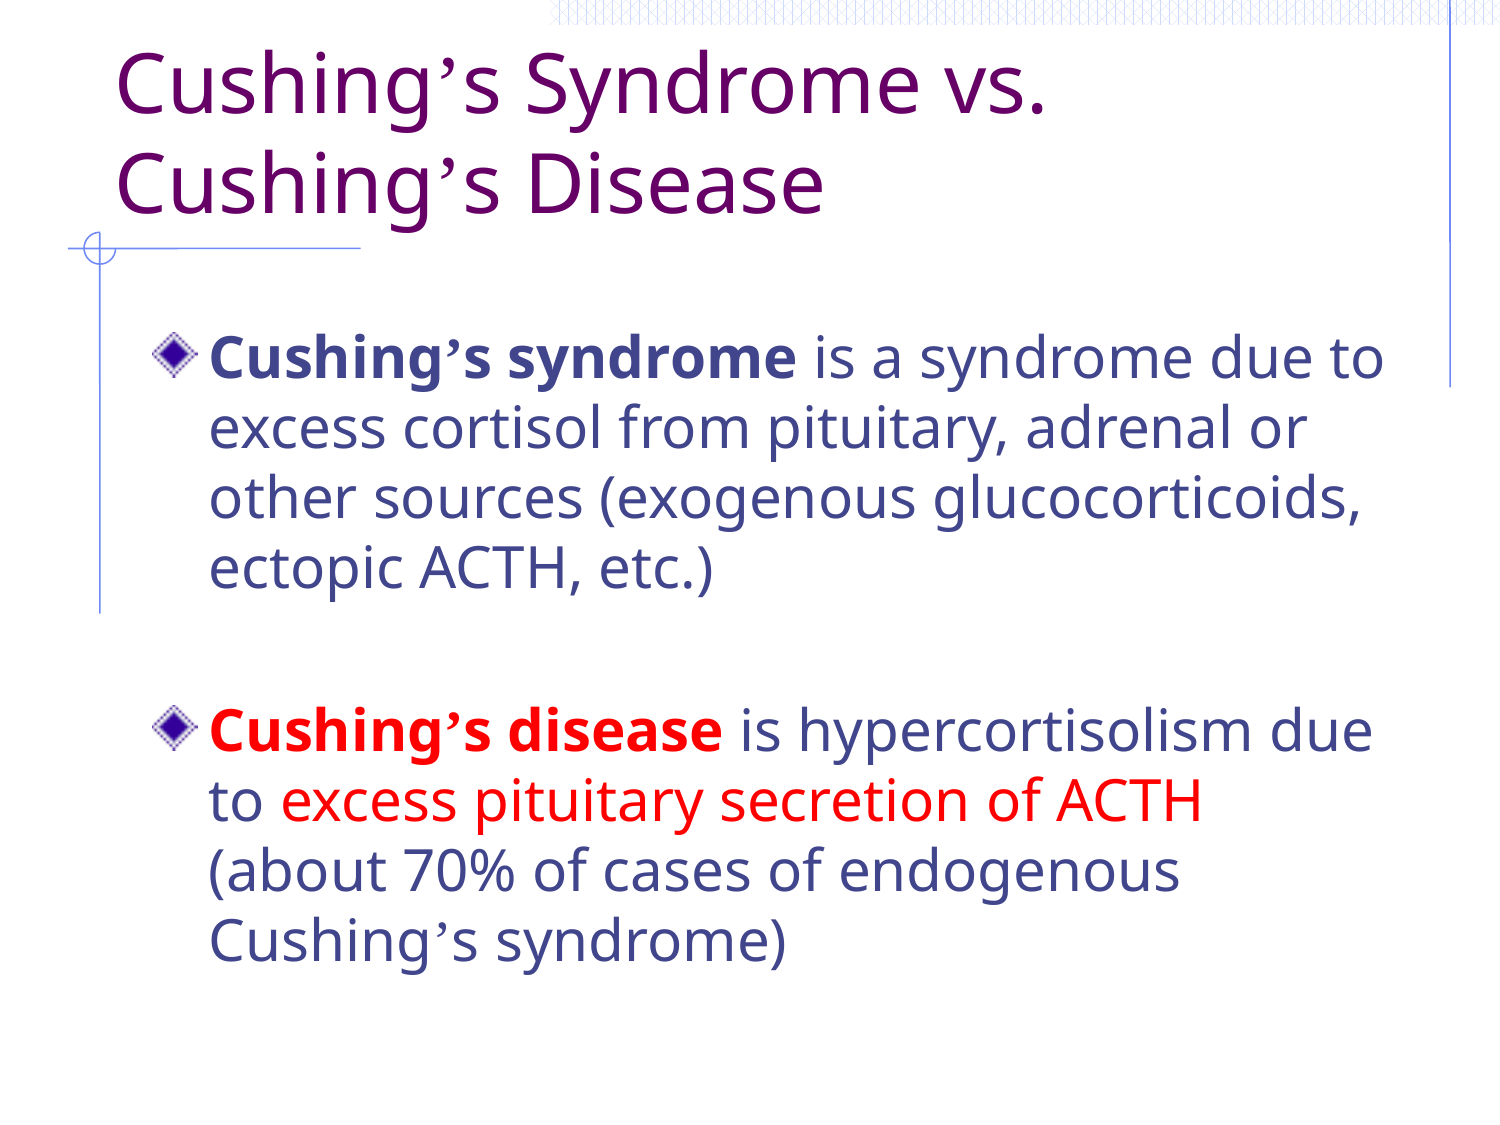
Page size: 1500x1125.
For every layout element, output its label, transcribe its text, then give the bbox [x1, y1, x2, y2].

list Cushing’s syndrome is a syndrome due to excess cortisol from pituitary, adrenal or other sources (exogenous glucocorticoids, ectopic ACTH, etc.) Cushing’s disease is hypercortisolism due to excess pituitary secretion of ACTH (about 70% of cases of endogenous Cushing’s syndrome) [137, 312, 1413, 988]
picture [152, 332, 198, 378]
picture [152, 705, 198, 751]
title Cushing’s Syndrome vs. Cushing’s Disease [99, 50, 1375, 238]
